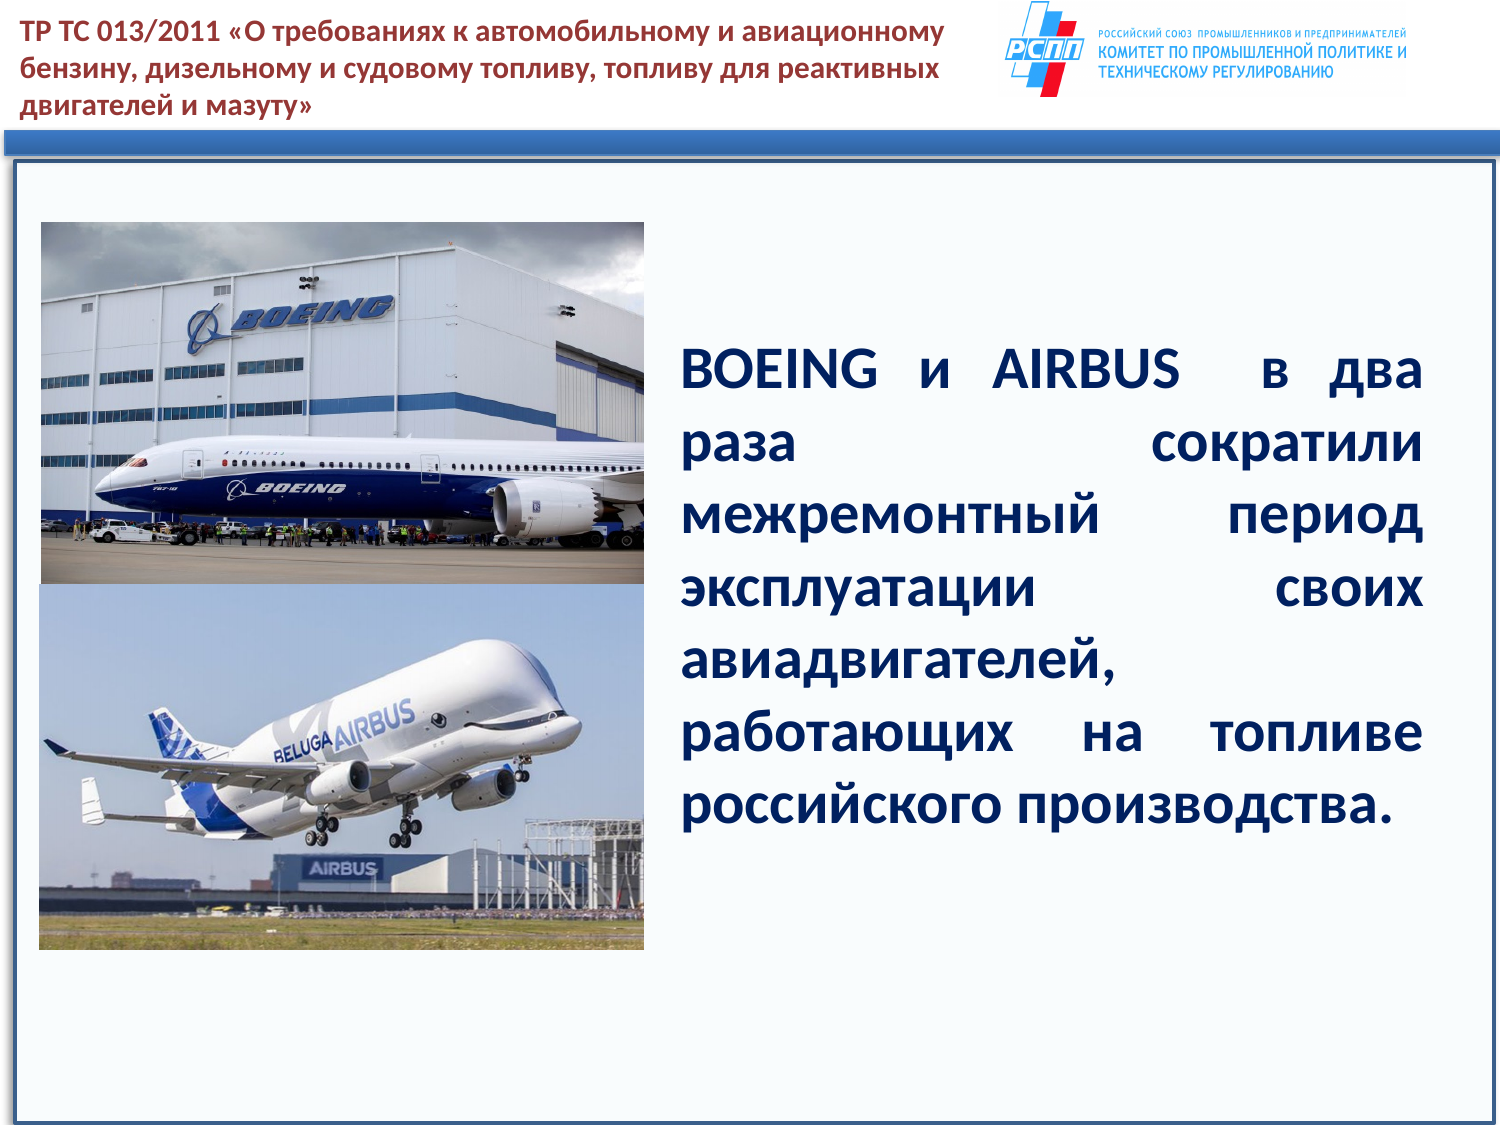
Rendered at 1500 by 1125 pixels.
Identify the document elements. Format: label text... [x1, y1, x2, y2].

text_box BOEING и AIRBUS в два раза сократили межремонтный период эксплуатации своих авиадвигателей, работающих на топливе российского производства. [665, 320, 1440, 843]
text_box [4, 130, 1500, 156]
text_box ТР ТС 013/2011 «О требованиях к автомобильному и авиационному бензину, дизельному и судовому топливу, топливу для реактивных двигателей и мазуту» [4, 2, 1086, 130]
picture [997, 1, 1407, 97]
text_box [13, 164, 1496, 1125]
picture [39, 221, 644, 950]
